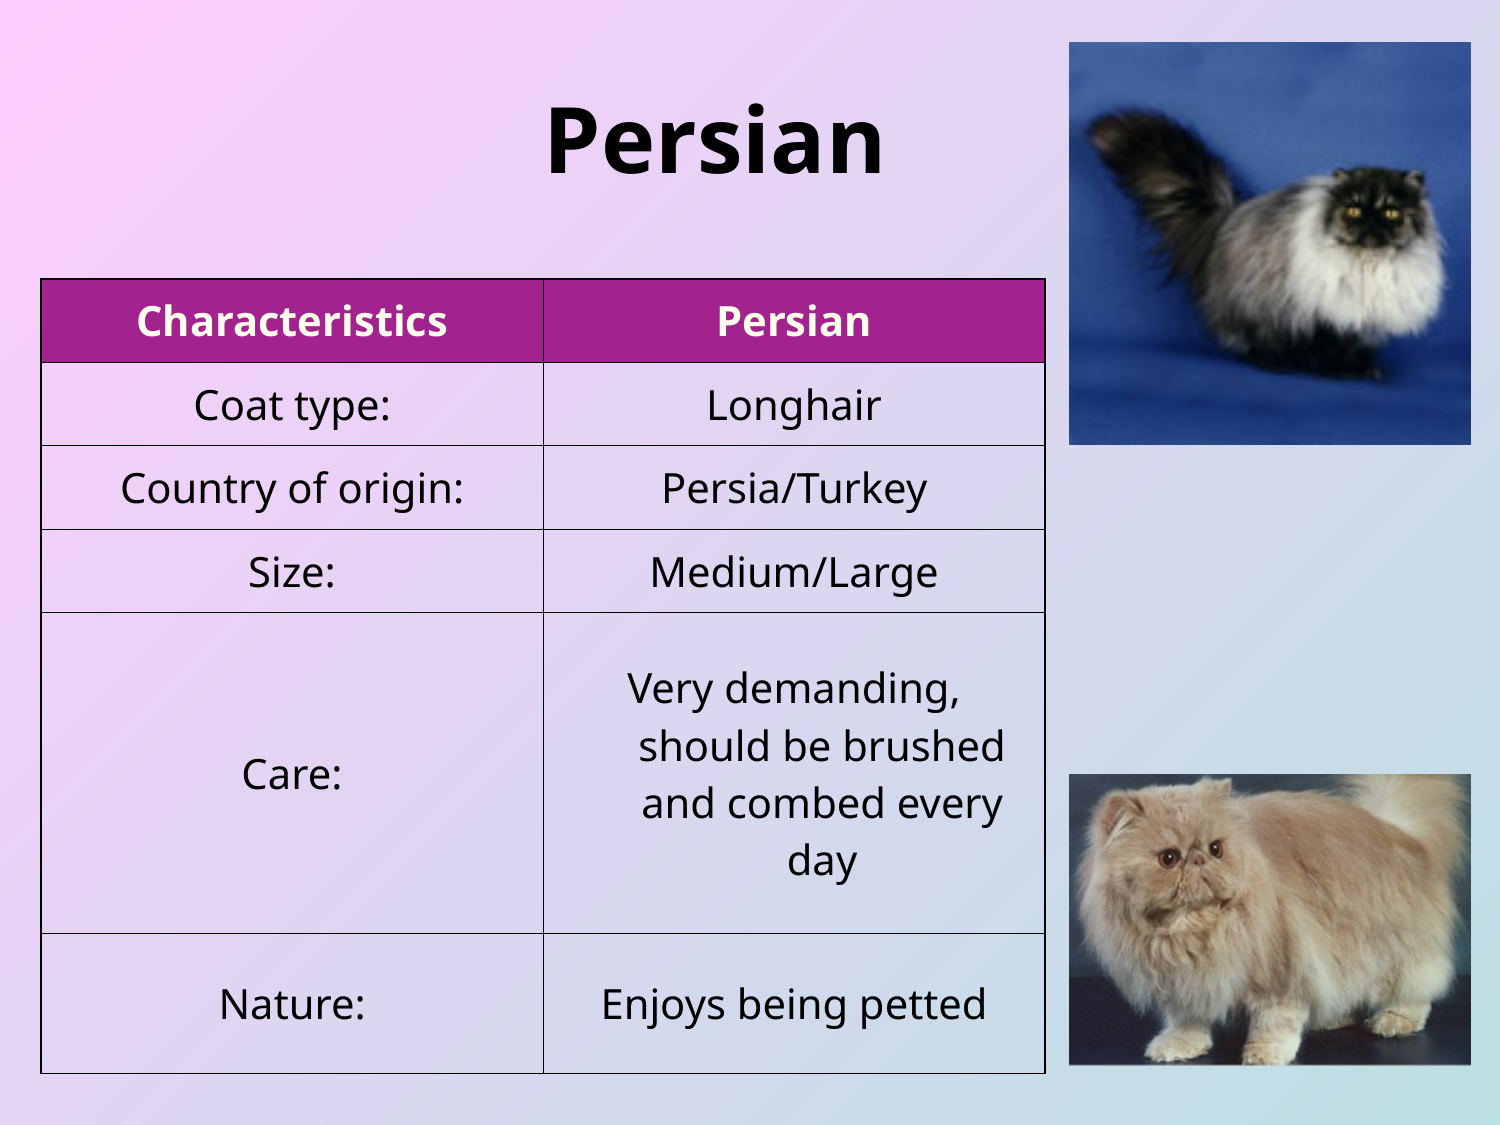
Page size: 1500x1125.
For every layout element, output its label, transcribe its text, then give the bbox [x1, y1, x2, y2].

table_cell Care: [42, 613, 543, 933]
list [1068, 774, 1471, 1066]
table_cell Enjoys being petted [544, 934, 1044, 1073]
title Persian [53, 42, 1068, 231]
table_cell Coat type: [42, 363, 543, 445]
table_cell Size: [42, 530, 543, 612]
table_header Persian [544, 280, 1044, 362]
table_cell Persia/Turkey [544, 446, 1044, 529]
table_header Characteristics [42, 280, 543, 362]
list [1068, 42, 1471, 445]
table_cell Country of origin: [42, 446, 543, 529]
table_cell Very demanding, should be brushed and combed every day [544, 613, 1044, 933]
table_cell Nature: [42, 934, 543, 1073]
table_cell Longhair [544, 363, 1044, 445]
table_cell Medium/Large [544, 530, 1044, 612]
